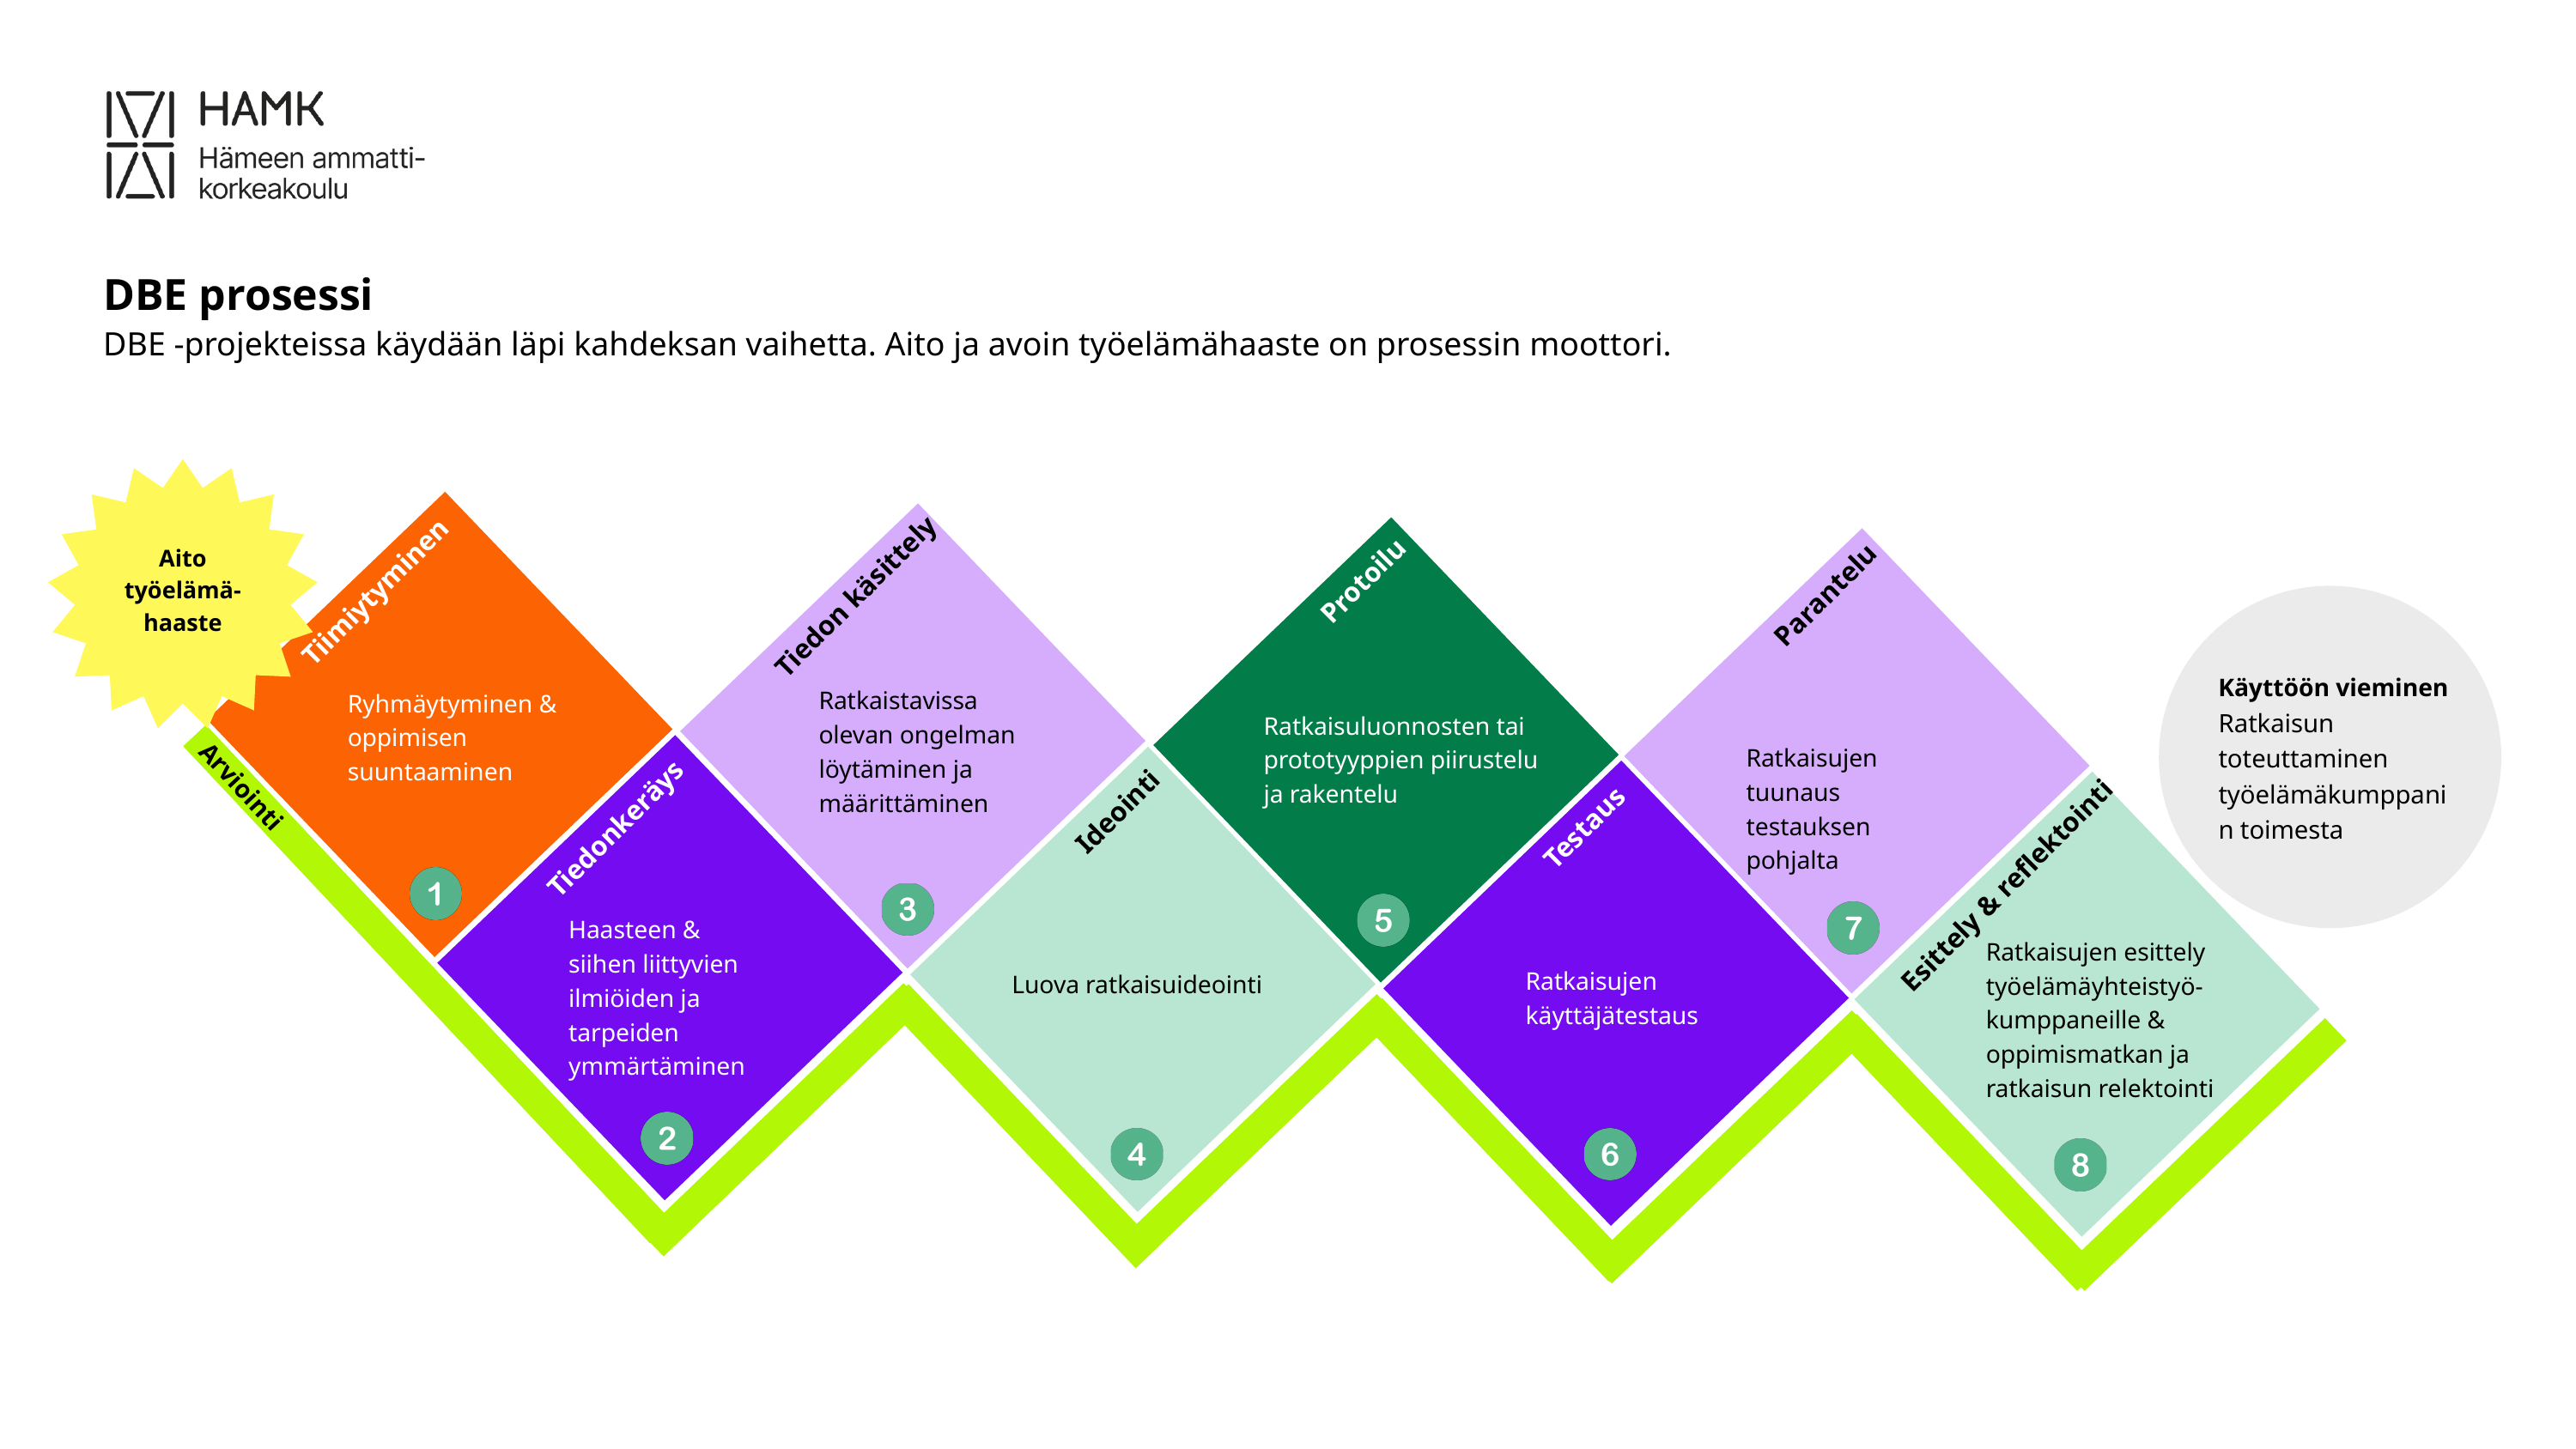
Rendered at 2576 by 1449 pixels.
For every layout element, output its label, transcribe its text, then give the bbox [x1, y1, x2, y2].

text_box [1790, 1137, 2144, 1168]
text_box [841, 1110, 1204, 1143]
text_box [1826, 931, 1880, 955]
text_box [1075, 1114, 1438, 1147]
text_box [747, 571, 1078, 901]
text_box [88, 73, 465, 217]
text_box Tiedonkeräys [611, 719, 720, 802]
text_box [641, 1143, 694, 1165]
text_box DBE prosessi [103, 258, 808, 319]
text_box Testaus [1555, 755, 1651, 827]
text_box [505, 803, 835, 1133]
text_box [977, 815, 1309, 1113]
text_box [2158, 585, 2502, 929]
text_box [2023, 1138, 2386, 1171]
text_box [1583, 1170, 1637, 1181]
text_box Arviointi [193, 736, 270, 839]
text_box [275, 560, 605, 889]
text_box Tiedon käsittely [850, 500, 948, 570]
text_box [1922, 840, 2252, 1137]
text_box Parantelu [1794, 532, 1884, 595]
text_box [602, 1104, 965, 1136]
text_box Tiimiytyminen [378, 488, 475, 558]
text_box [1550, 1131, 1914, 1163]
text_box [1314, 1124, 1677, 1156]
text_box [410, 895, 463, 920]
text_box Ideointi [1084, 741, 1183, 813]
text_box Esittely & reflektointi [1890, 943, 1917, 997]
text_box [881, 908, 934, 937]
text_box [86, 968, 769, 1000]
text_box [1451, 828, 1782, 1130]
text_box Protoilu [1328, 452, 1487, 584]
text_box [1692, 596, 2022, 926]
text_box [1110, 1154, 1163, 1181]
text_box [2054, 1179, 2107, 1191]
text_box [47, 458, 319, 729]
text_box DBE -projekteissa käydään läpi kahdeksan vaihetta. Aito ja avoin työelämähaaste on prosessin moottori. [103, 324, 1914, 363]
text_box Esittely & reflektointi [2026, 760, 2128, 838]
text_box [1221, 585, 1552, 915]
text_box [1357, 921, 1410, 947]
